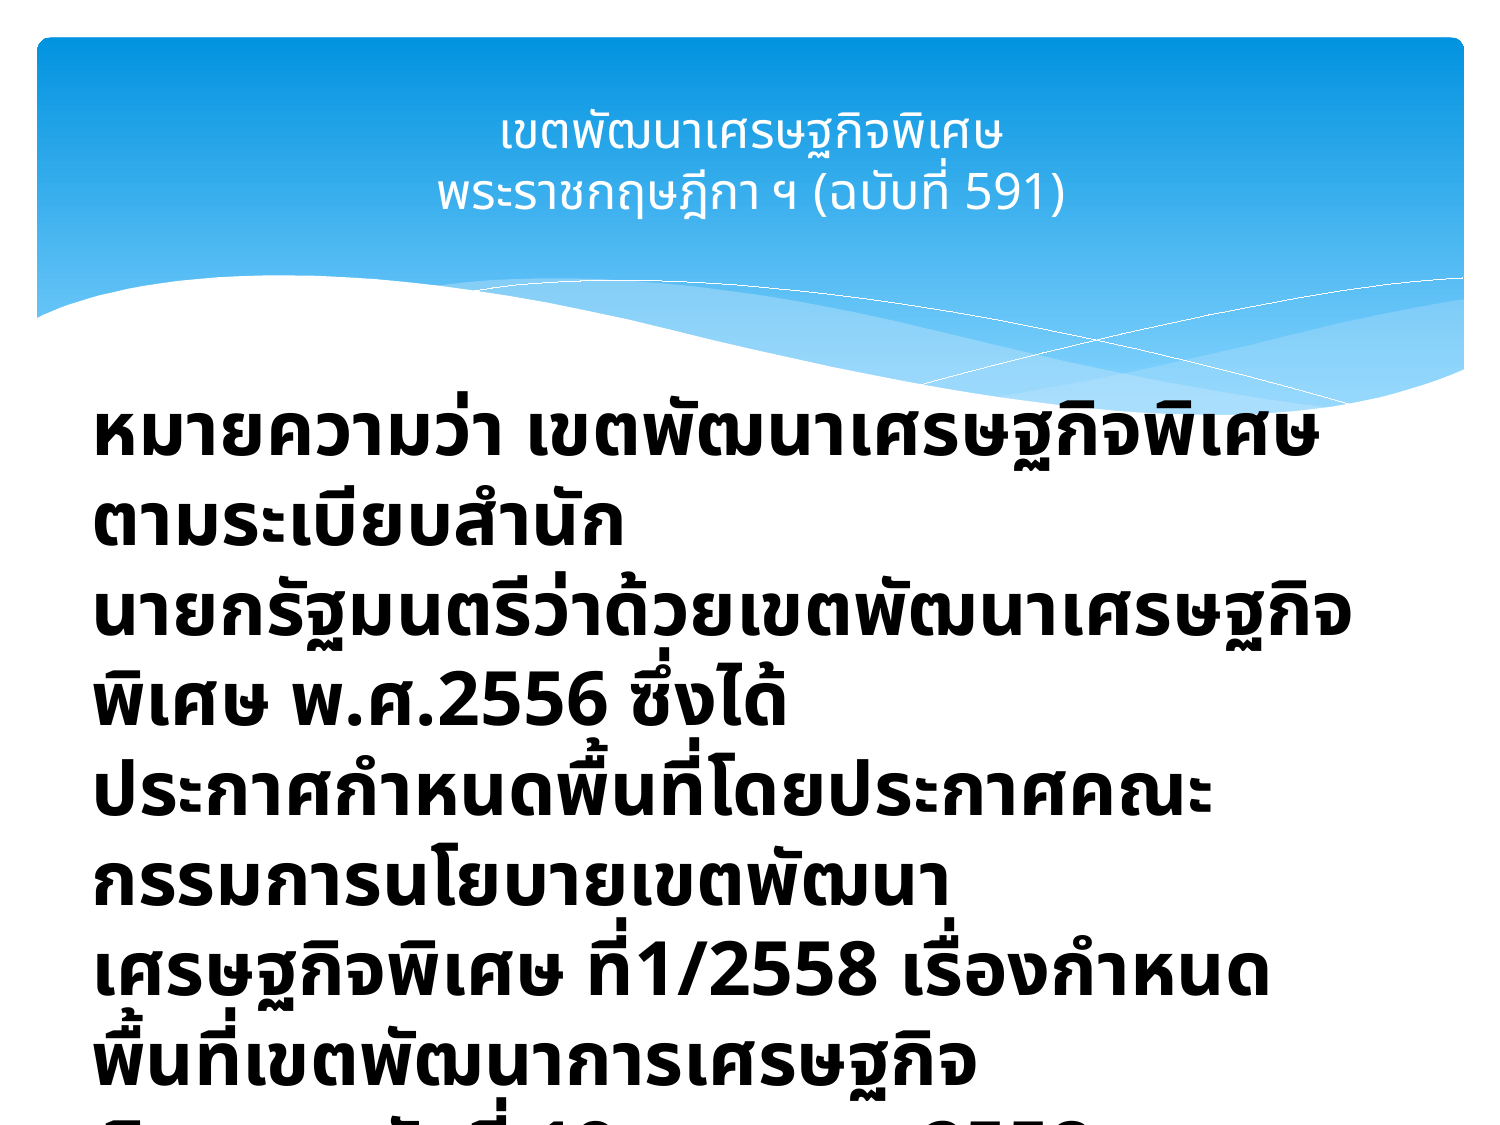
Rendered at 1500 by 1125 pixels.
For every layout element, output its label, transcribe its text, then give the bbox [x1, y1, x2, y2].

title เขตพัฒนาเศรษฐกิจพิเศษ พระราชกฤษฎีกา ฯ (ฉบับที่ 591) [76, 90, 1427, 289]
text_box หมายความว่า เขตพัฒนาเศรษฐกิจพิเศษตามระเบียบสำนัก นายกรัฐมนตรีว่าด้วยเขตพัฒนาเศรษฐกิจพิเศษ พ.ศ.2556 ซึ่งได้ ประกาศกำหนดพื้นที่โดยประกาศคณะกรรมการนโยบายเขตพัฒนา เศรษฐกิจพิเศษ ที่1/2558 เรื่องกำหนดพื้นที่เขตพัฒนาการเศรษฐกิจ พิเศษ ลงวันที่ 19 มกราคม 2558 และประกาศคณะกรรมการนโยบาย เขตพัฒนาเศรษฐกิจพิเศษที่ 2/2558 เรื่องกำหนดพื้นที่เขตพื้นที่เขต พัฒนาเศรษฐกิจพิเศษ ระยะที่2 ลงวันที่ 24 เมษายน 2558 [76, 373, 1424, 1125]
